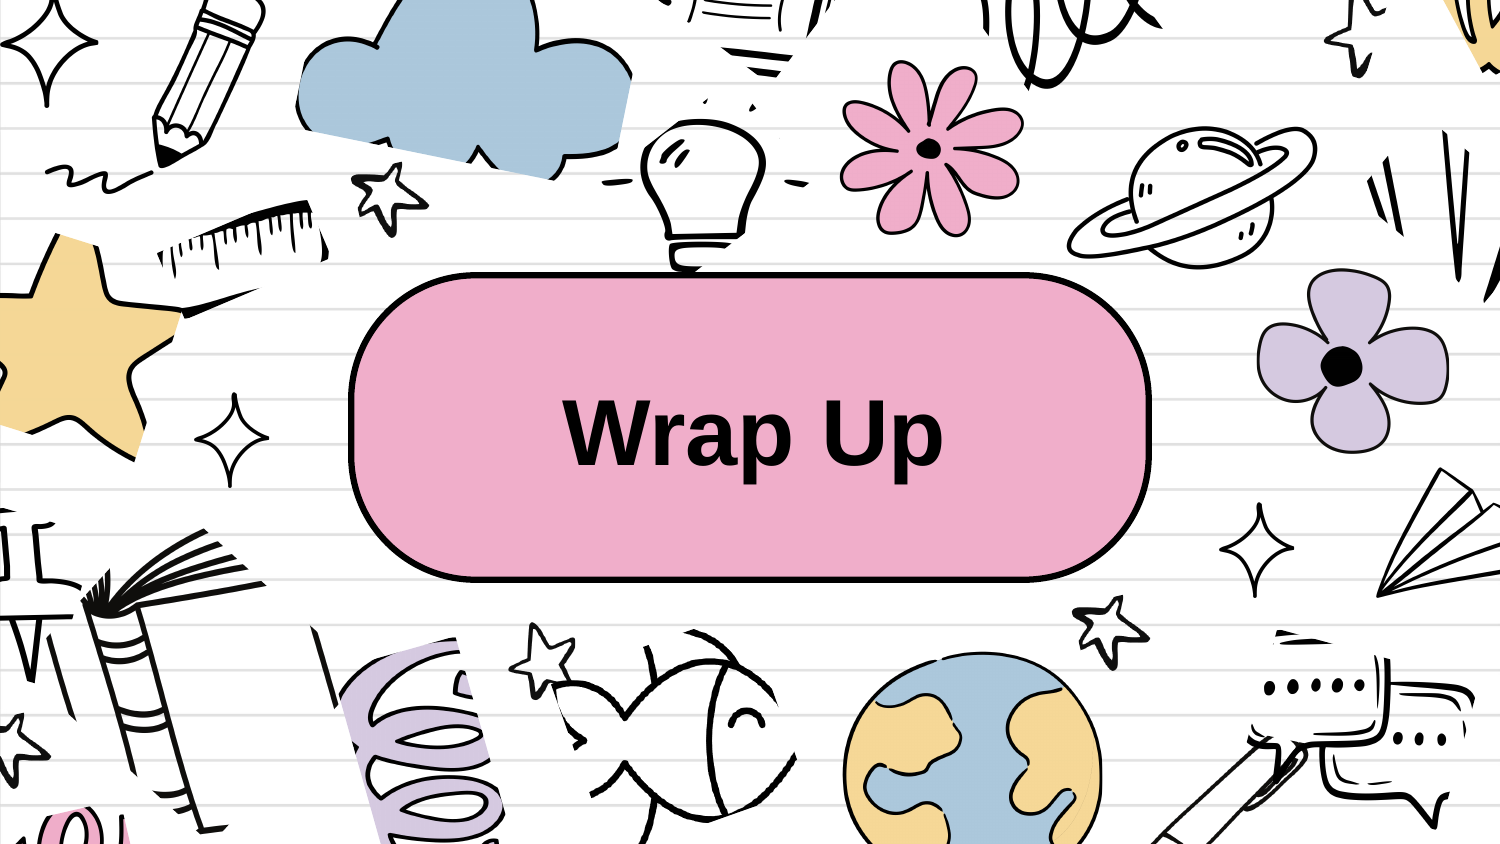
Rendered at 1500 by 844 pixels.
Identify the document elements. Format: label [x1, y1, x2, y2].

text_box [0, 799, 131, 844]
text_box [44, 0, 270, 203]
text_box [1376, 467, 1500, 598]
text_box [1223, 0, 1389, 80]
text_box [839, 60, 1025, 238]
text_box [1070, 589, 1165, 682]
text_box [1354, 113, 1500, 304]
text_box [0, 0, 44, 108]
text_box [0, 0, 1500, 844]
text_box [0, 215, 182, 467]
text_box [962, 0, 1189, 136]
text_box [839, 651, 1103, 844]
text_box [1237, 628, 1479, 831]
text_box [1219, 502, 1295, 598]
text_box [1443, 0, 1500, 80]
text_box [156, 191, 332, 320]
text_box [1117, 710, 1310, 844]
text_box [658, 0, 835, 85]
text_box [0, 707, 66, 797]
text_box [600, 78, 813, 245]
text_box [194, 392, 270, 488]
text_box [549, 611, 808, 844]
text_box [350, 246, 1149, 581]
text_box [349, 156, 444, 245]
text_box [35, 499, 365, 844]
text_box [291, 0, 646, 192]
text_box [1061, 121, 1323, 281]
text_box [0, 507, 97, 689]
text_box [1256, 268, 1450, 454]
text_box [341, 636, 514, 844]
text_box [502, 617, 576, 701]
